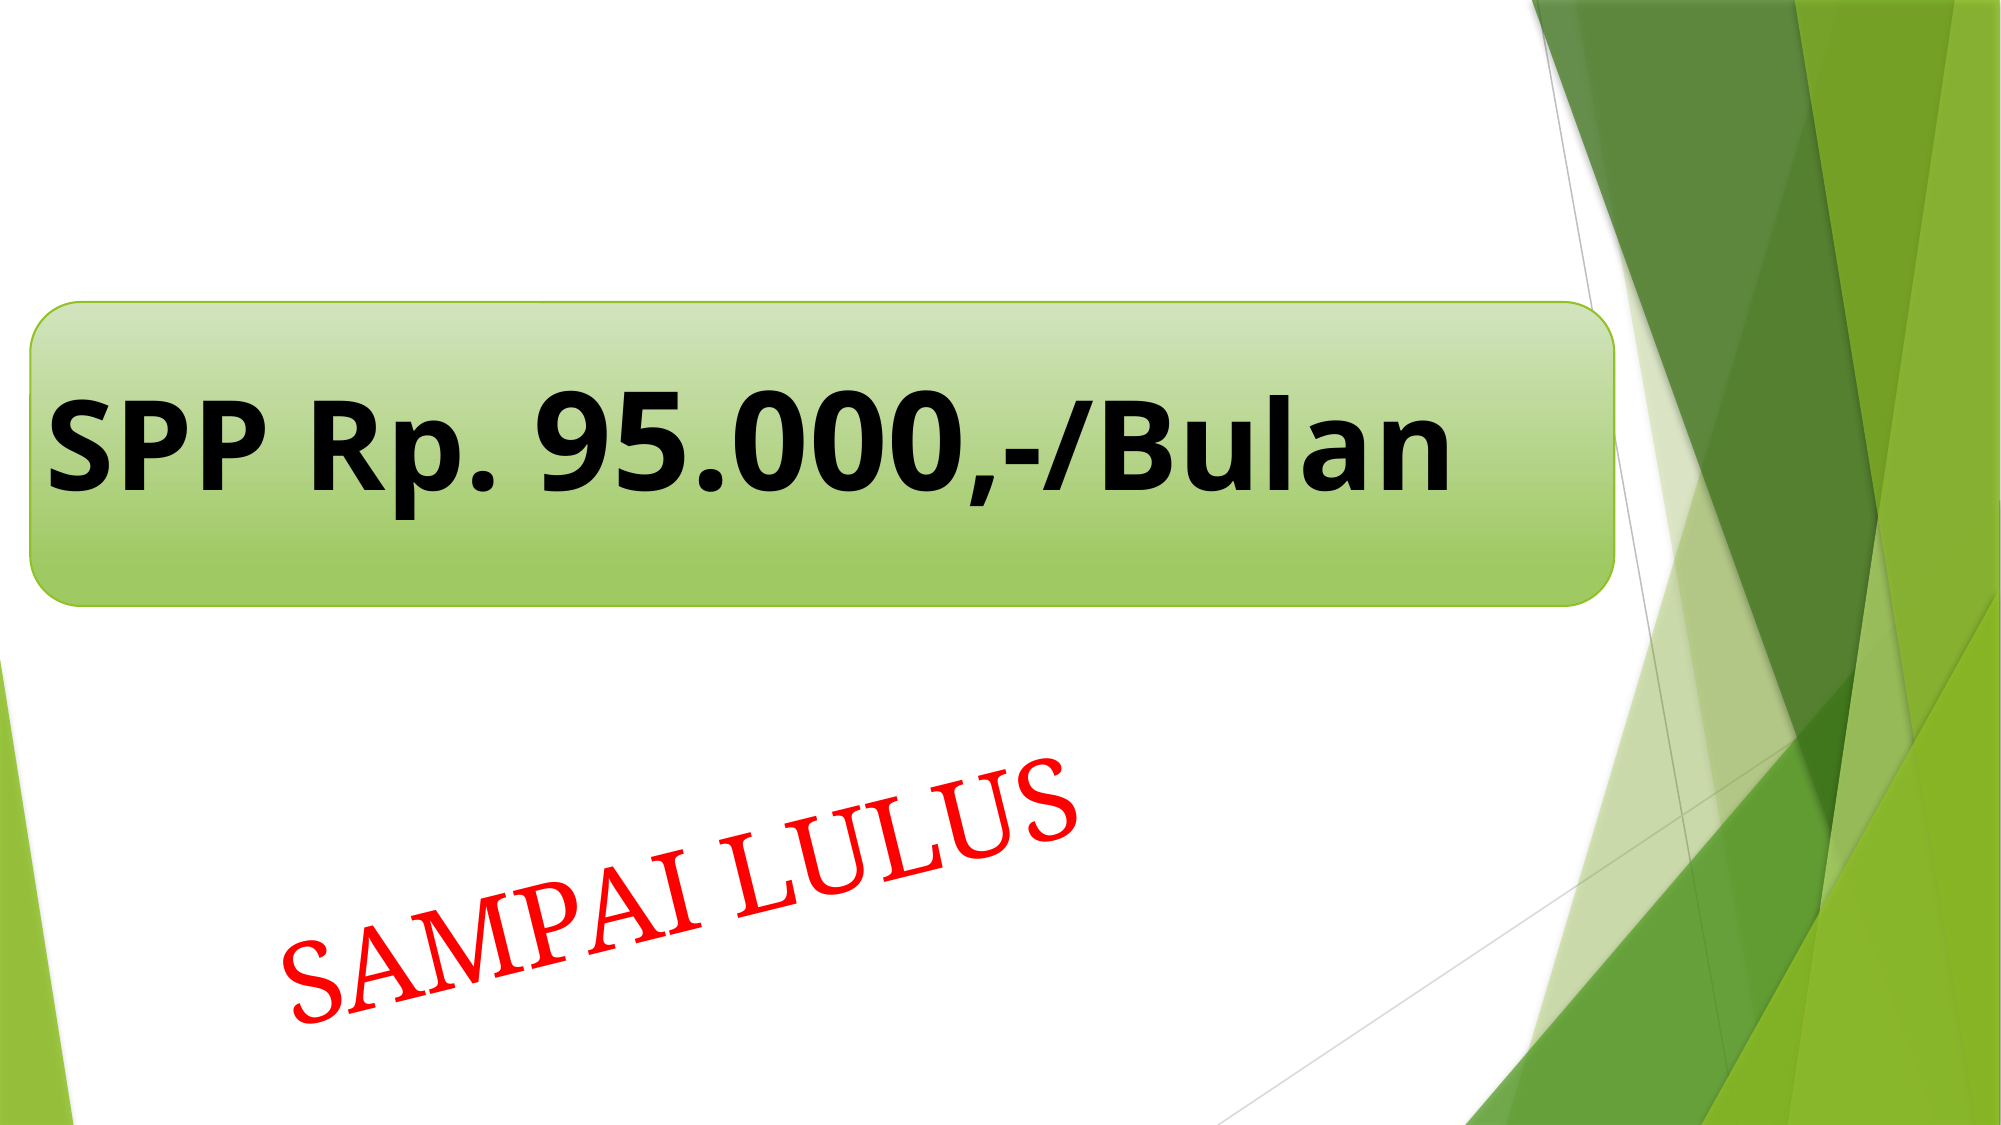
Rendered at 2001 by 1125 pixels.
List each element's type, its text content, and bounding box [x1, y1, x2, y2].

text_box [29, 300, 1615, 607]
title SPP Rp. 95.000,-/Bulan [30, 345, 1620, 563]
text_box SAMPAI LULUS [249, 641, 1395, 1062]
